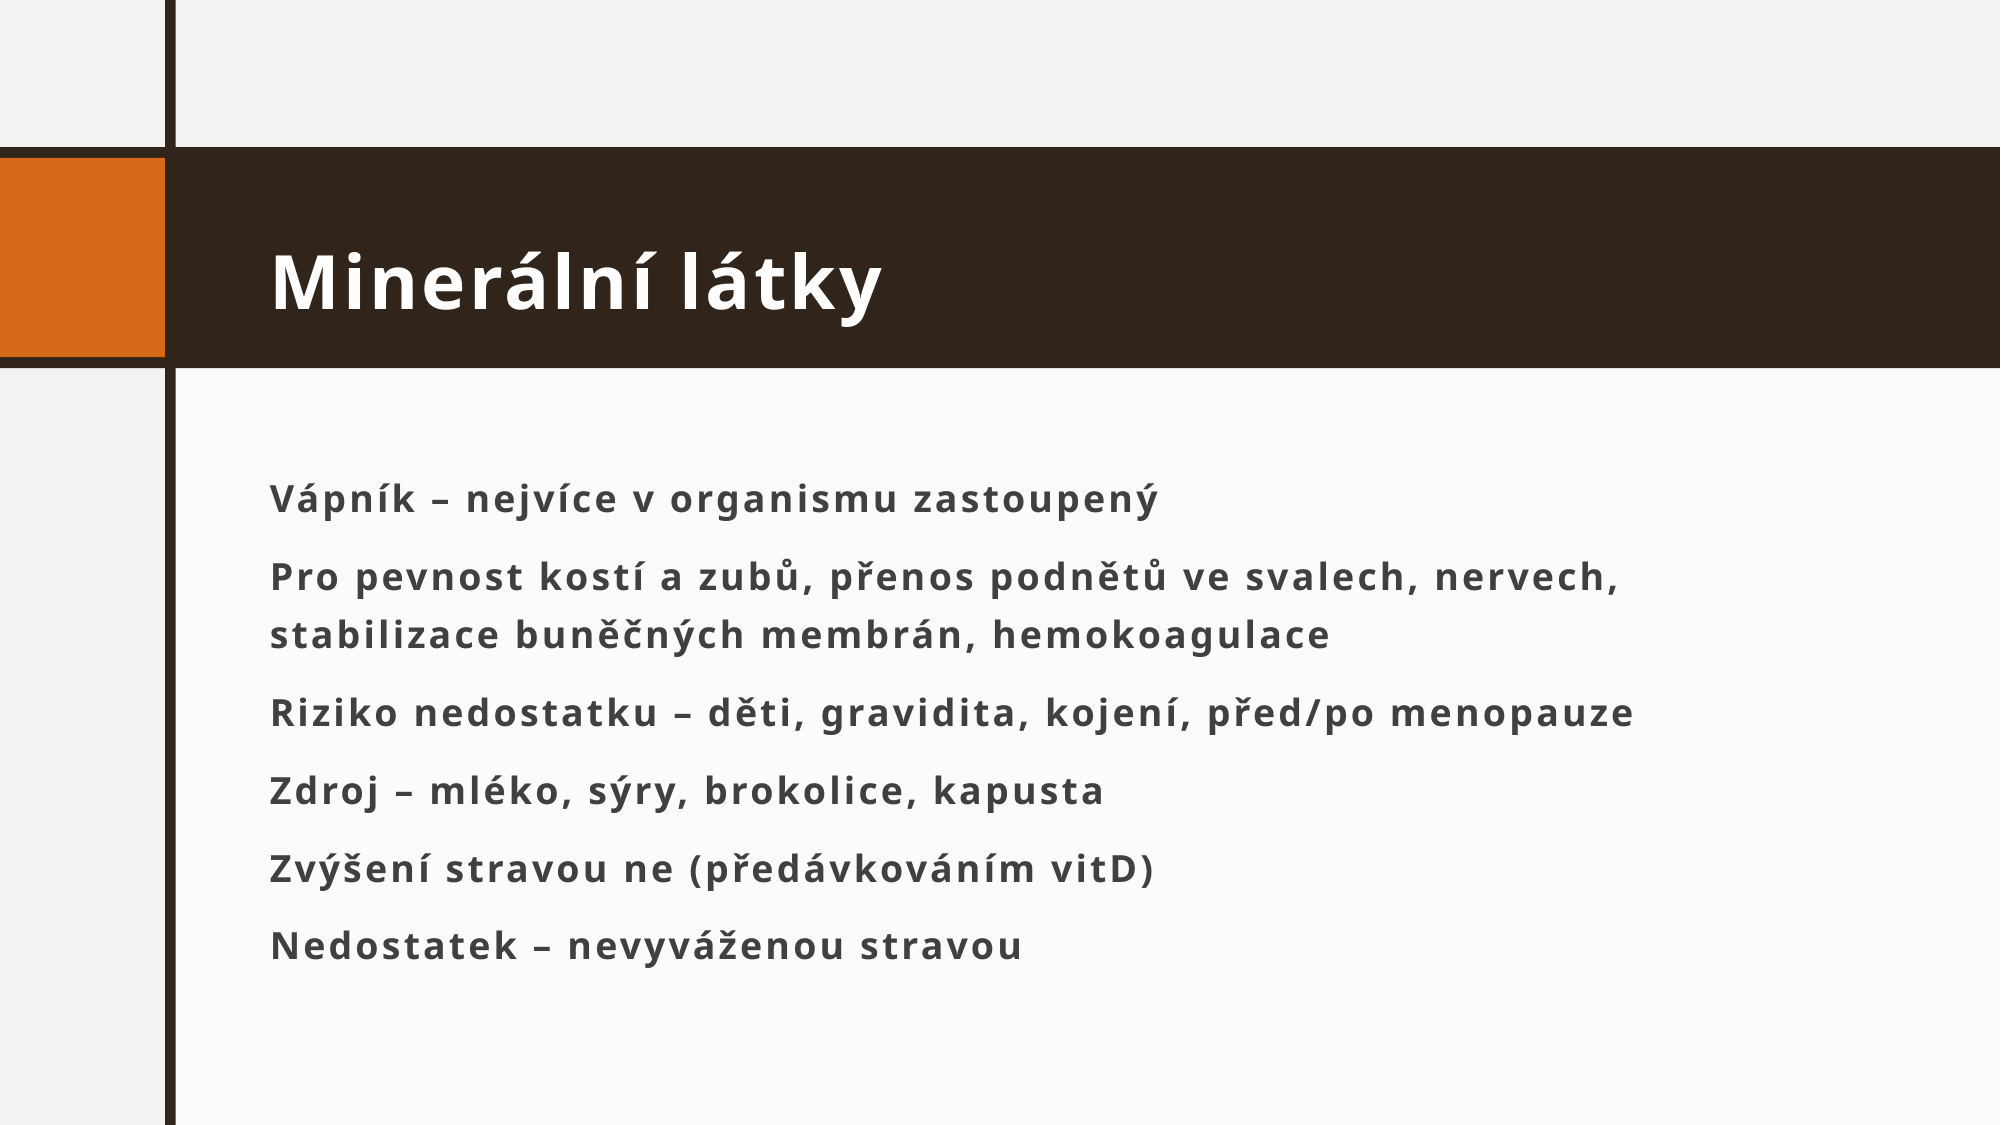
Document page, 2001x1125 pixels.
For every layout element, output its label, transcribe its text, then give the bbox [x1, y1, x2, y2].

text_box [177, 369, 2000, 1125]
text_box [0, 358, 164, 369]
text_box [0, 369, 164, 1125]
text_box [0, 146, 164, 157]
text_box [164, 0, 177, 1125]
title Minerální látky [251, 171, 1895, 341]
list Vápník – nejvíce v organismu zastoupený Pro pevnost kostí a zubů, přenos podnětů ve svalech, nervech, stabilizace buněčných membrán, hemokoagulace Riziko nedostatku – děti, gravidita, kojení, před/po menopauze Zdroj – mléko, sýry, brokolice, kapusta Zvýšení stravou ne (předávkováním vitD) Nedostatek – nevyváženou stravou [251, 443, 1882, 1006]
text_box [177, 0, 2000, 146]
text_box [0, 157, 164, 358]
text_box [177, 146, 2000, 369]
text_box [0, 0, 164, 146]
